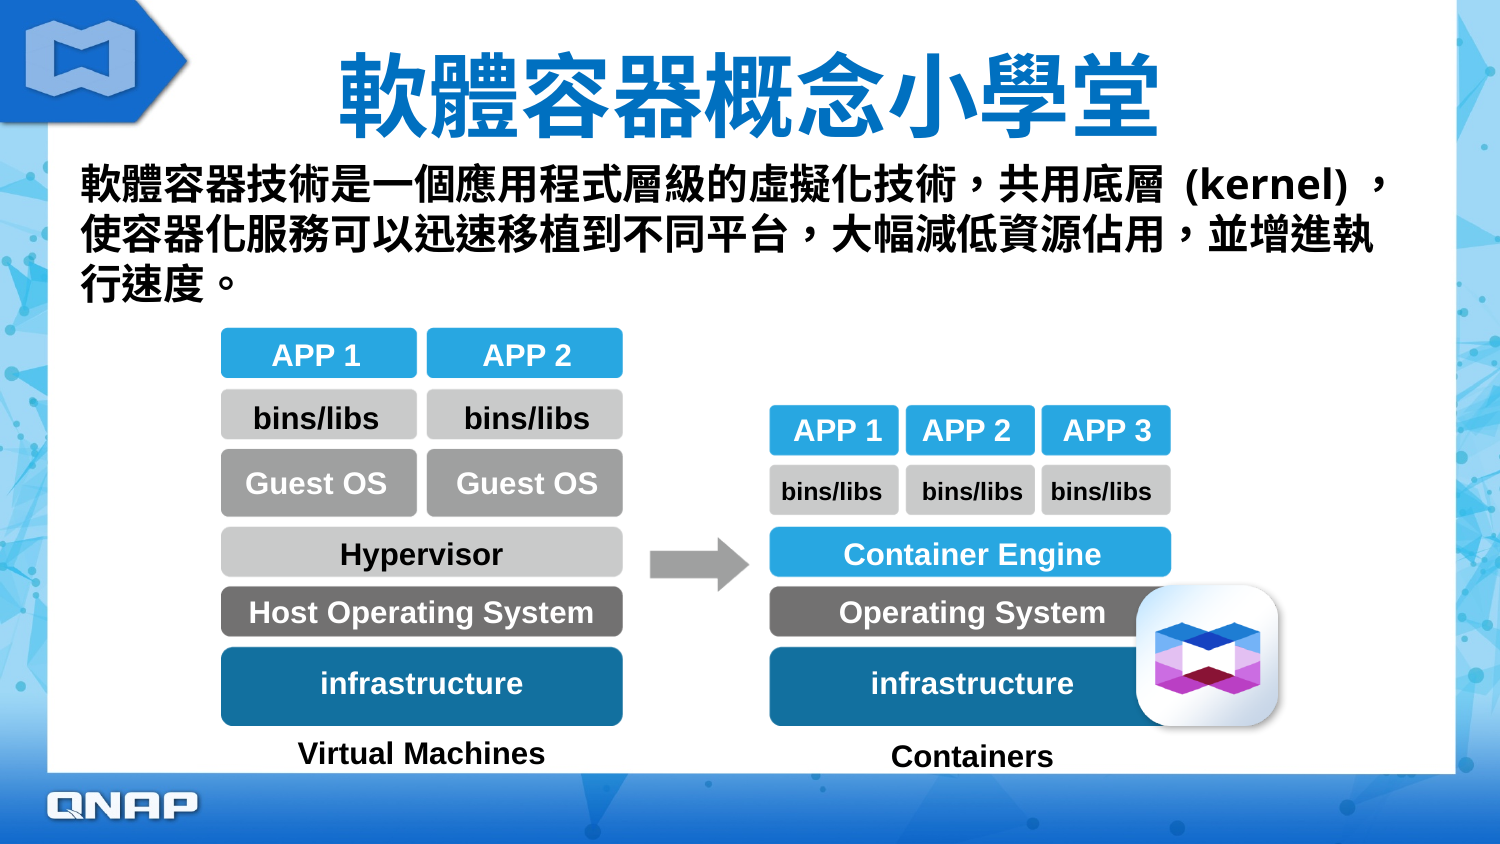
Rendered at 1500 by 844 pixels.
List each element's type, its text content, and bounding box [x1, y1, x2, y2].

title 軟體容器概念小學堂 [75, 23, 1425, 150]
text_box Containers [773, 733, 1172, 782]
text_box Virtual Machines [222, 732, 622, 778]
list 軟體容器技術是一個應用程式層級的虛擬化技術，共用底層 (kernel)，使容器化服務可以迅速移植到不同平台，大幅減低資源佔用，並增進執行速度。 [64, 150, 1425, 713]
picture [0, 0, 1500, 844]
